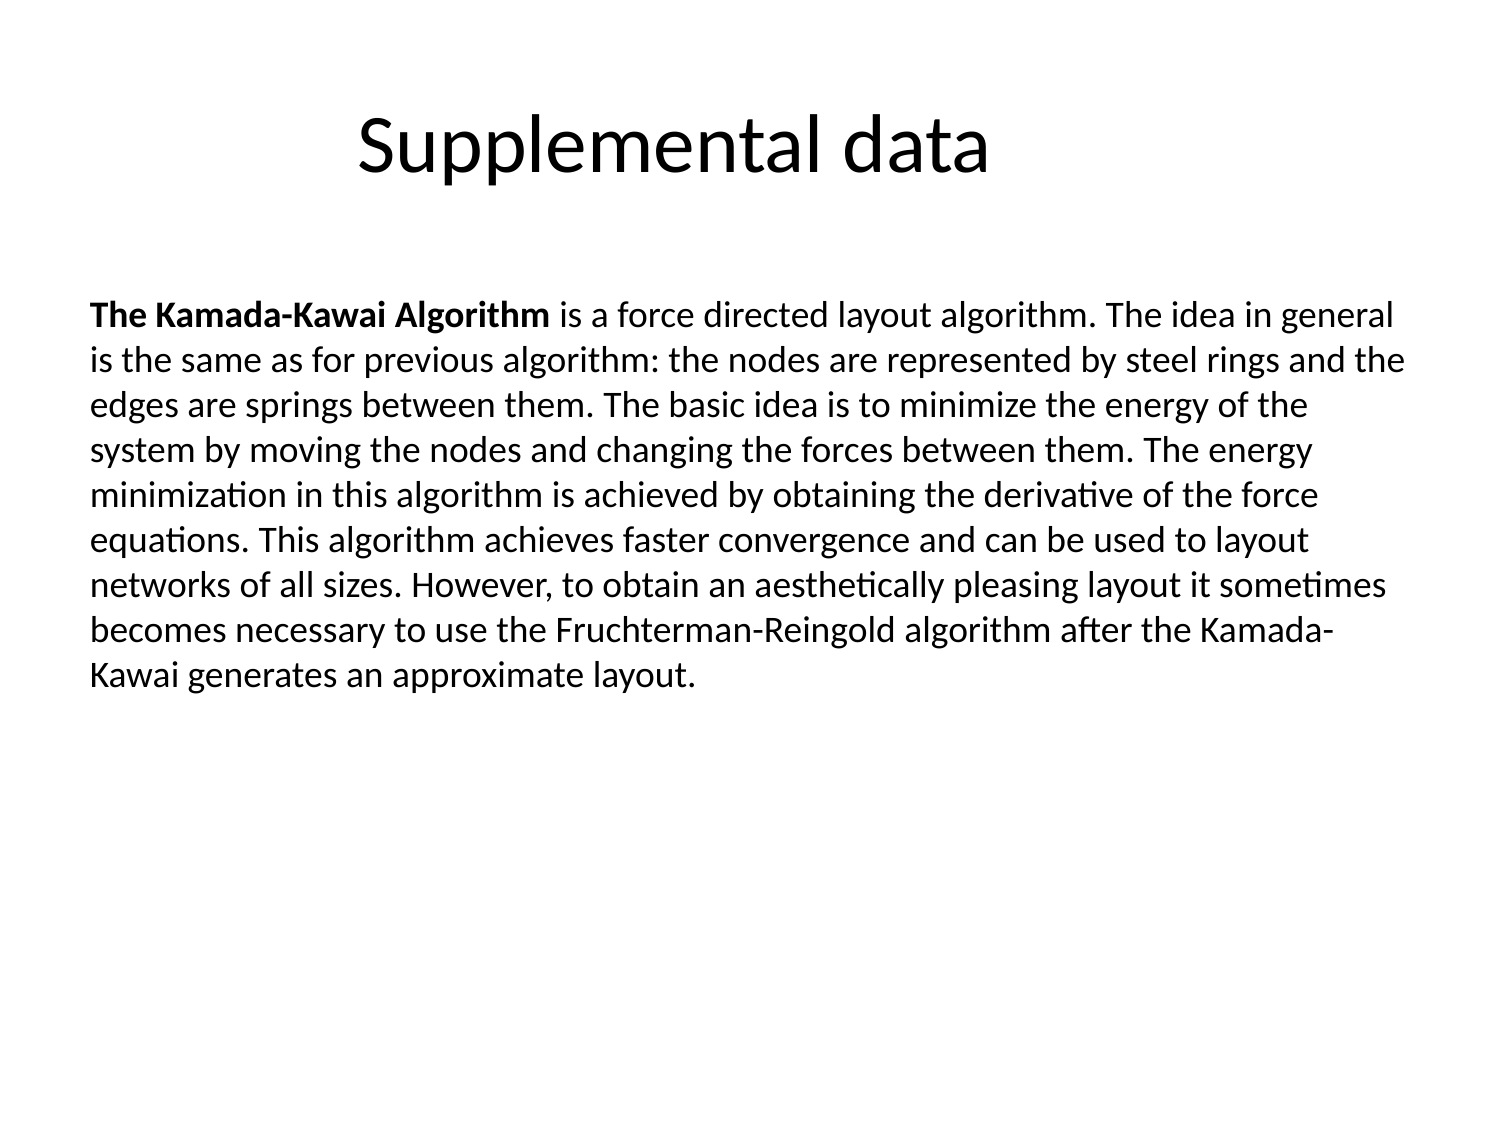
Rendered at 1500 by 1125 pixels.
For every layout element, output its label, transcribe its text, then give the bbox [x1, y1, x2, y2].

text_box Supplemental data [0, 45, 1350, 233]
text_box The Kamada-Kawai Algorithm is a force directed layout algorithm. The idea in general is the same as for previous algorithm: the nodes are represented by steel rings and the edges are springs between them. The basic idea is to minimize the energy of the system by moving the nodes and changing the forces between them. The energy minimization in this algorithm is achieved by obtaining the derivative of the force equations. This algorithm achieves faster convergence and can be used to layout networks of all sizes. However, to obtain an aesthetically pleasing layout it sometimes becomes necessary to use the Fruchterman-Reingold algorithm after the Kamada-Kawai generates an approximate layout. [74, 237, 1425, 793]
